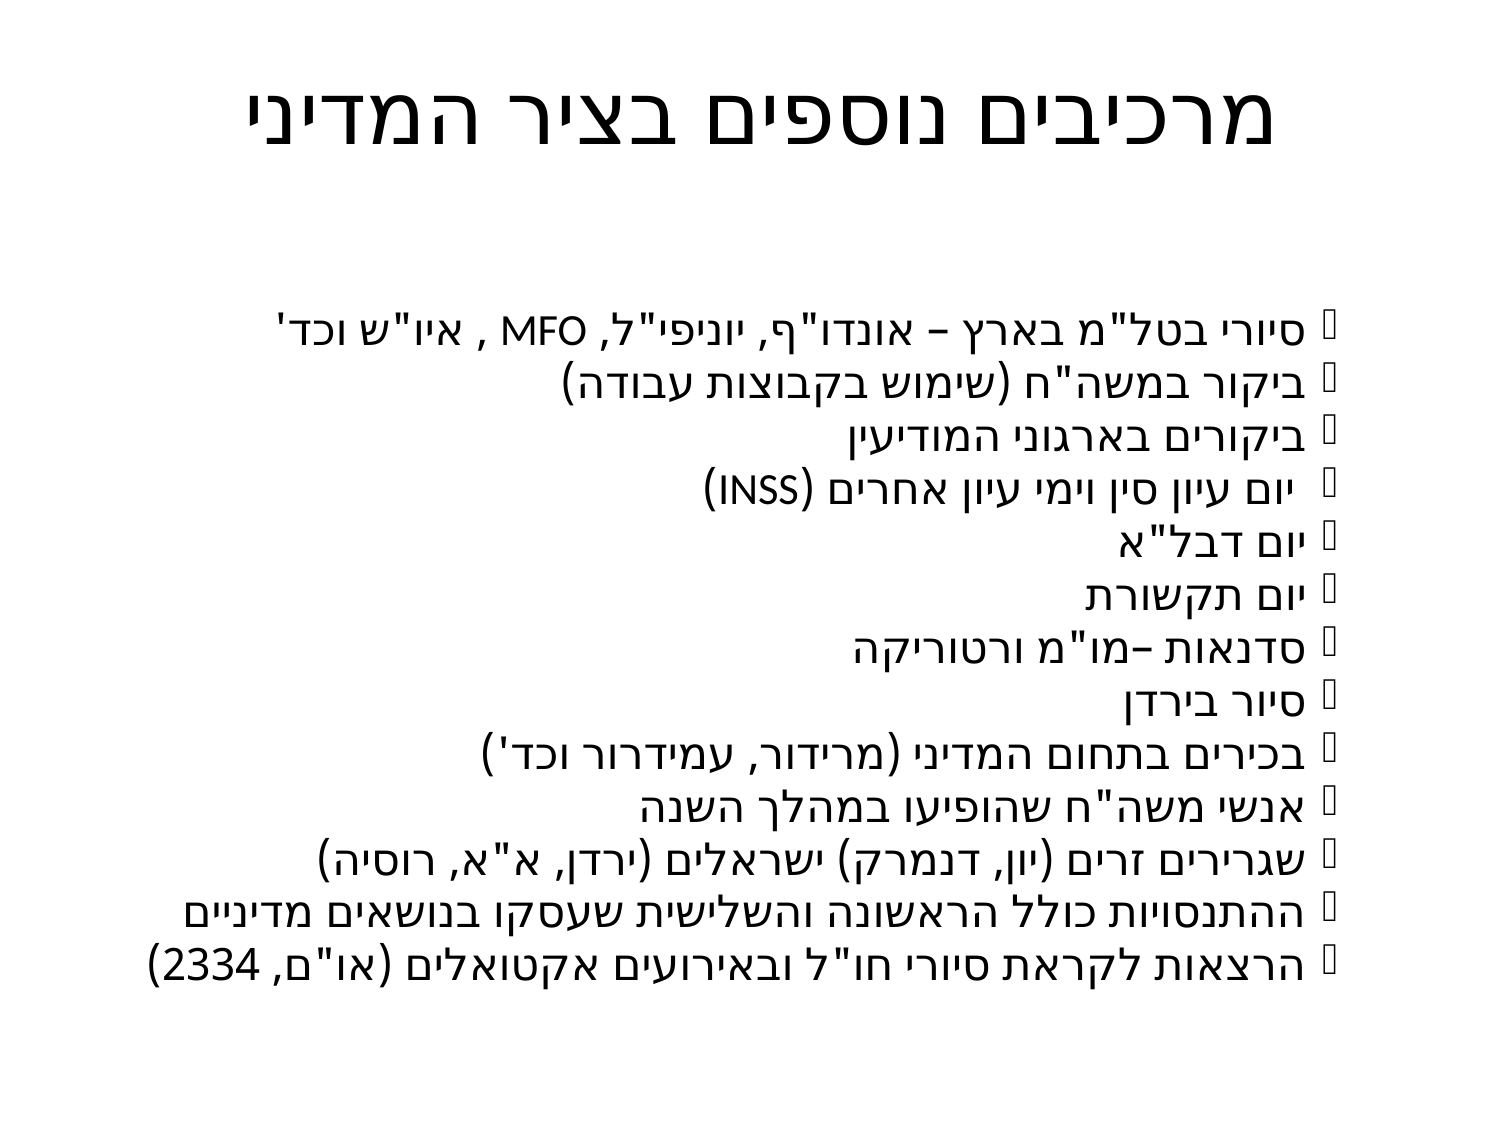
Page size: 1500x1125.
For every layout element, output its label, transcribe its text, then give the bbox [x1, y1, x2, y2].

title מרכיבים נוספים בציר המדיני [103, 60, 1398, 278]
list סיורי בטל"מ בארץ – אונדו"ף, יוניפי"ל, MFO , איו"ש וכד' ביקור במשה"ח (שימוש בקבוצות עבודה) ביקורים בארגוני המודיעין יום עיון סין וימי עיון אחרים (INSS) יום דבל"א יום תקשורת סדנאות –מו"מ ורטוריקה סיור בירדן בכירים בתחום המדיני (מרידור, עמידרור וכד') אנשי משה"ח שהופיעו במהלך השנה שגרירים זרים (יון, דנמרק) ישראלים (ירדן, א"א, רוסיה) ההתנסויות כולל הראשונה והשלישית שעסקו בנושאים מדיניים הרצאות לקראת סיורי חו"ל ובאירועים אקטואלים (או"ם, 2334) [103, 299, 1398, 1014]
